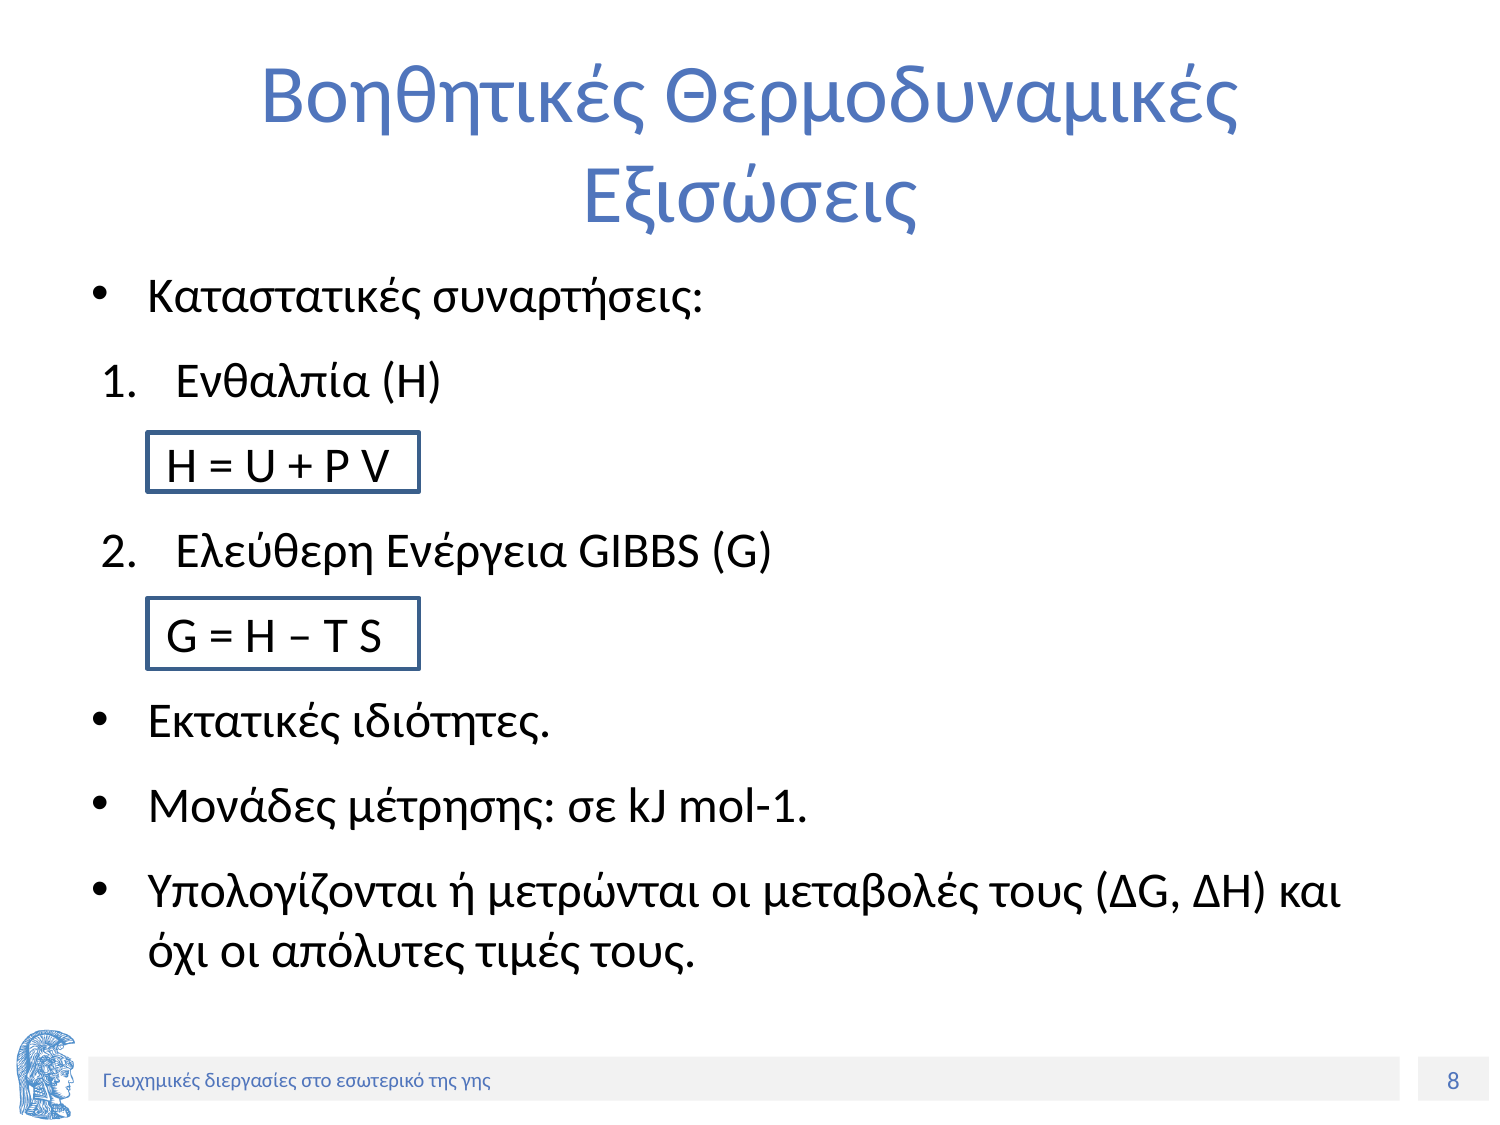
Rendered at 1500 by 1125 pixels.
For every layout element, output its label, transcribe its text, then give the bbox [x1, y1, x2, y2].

picture [9, 1026, 81, 1120]
list Καταστατικές συναρτήσεις: Ενθαλπία (Η) H = U + P V Ελεύθερη Ενέργεια GIBBS (G) G = H – T S Εκτατικές ιδιότητες. Μονάδες μέτρησης: σε kJ mol-1. Υπολογίζονται ή μετρώνται οι μεταβολές τους (ΔG, ΔH) και όχι οι απόλυτες τιμές τους. [76, 255, 1427, 998]
text_box [145, 596, 421, 671]
title Βοηθητικές Θερμοδυναμικές Εξισώσεις [75, 45, 1425, 233]
text_box [145, 430, 421, 494]
